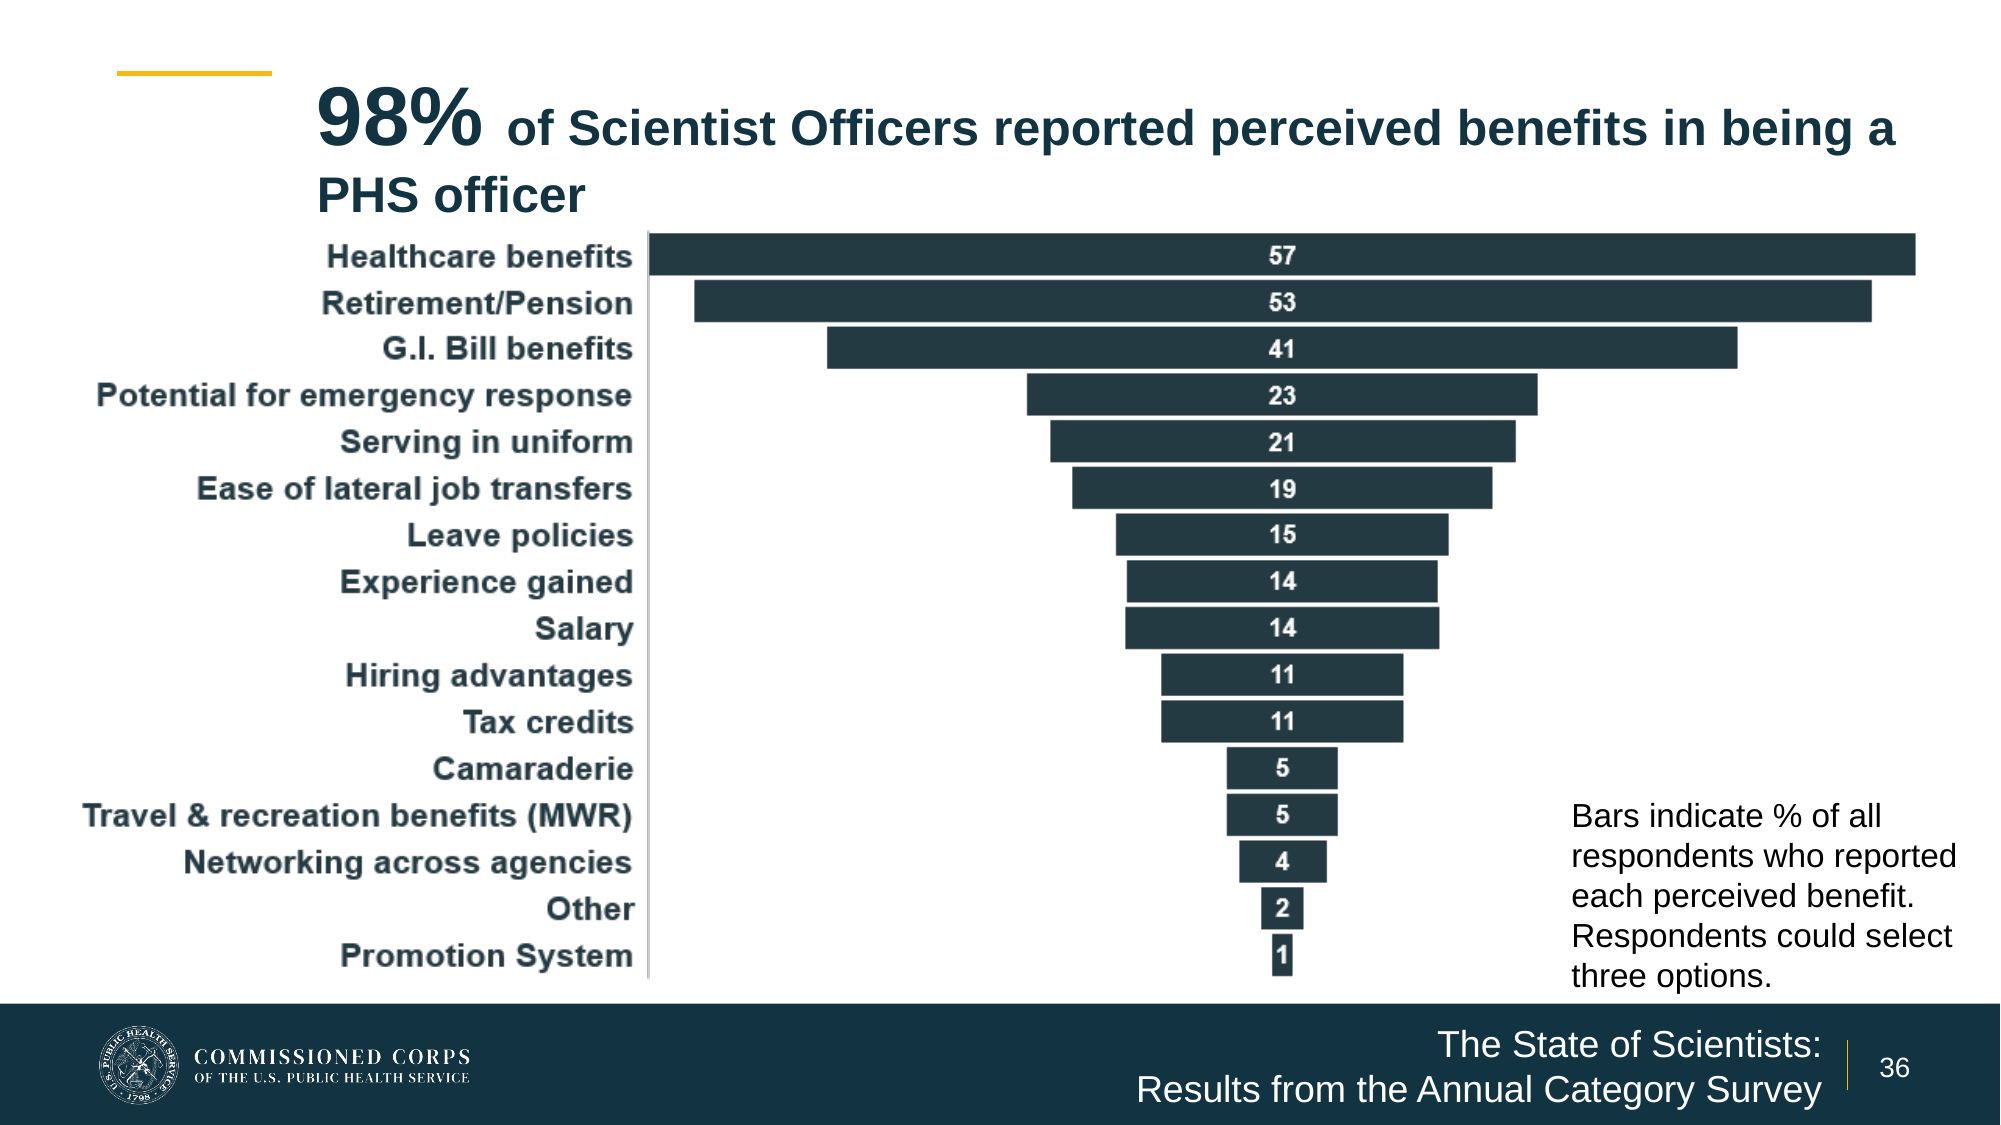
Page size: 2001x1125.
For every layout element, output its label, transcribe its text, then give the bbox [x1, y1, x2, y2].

title 98% of Scientist Officers reported perceived benefits in being a PHS officer [301, 54, 1969, 158]
picture [14, 218, 1933, 995]
text_box The State of Scientists: Results from the Annual Category Survey [561, 1040, 1838, 1091]
text_box Bars indicate % of all respondents who reported each perceived benefit. Respondents could select three options. [1556, 787, 1986, 1002]
picture [99, 1024, 471, 1106]
